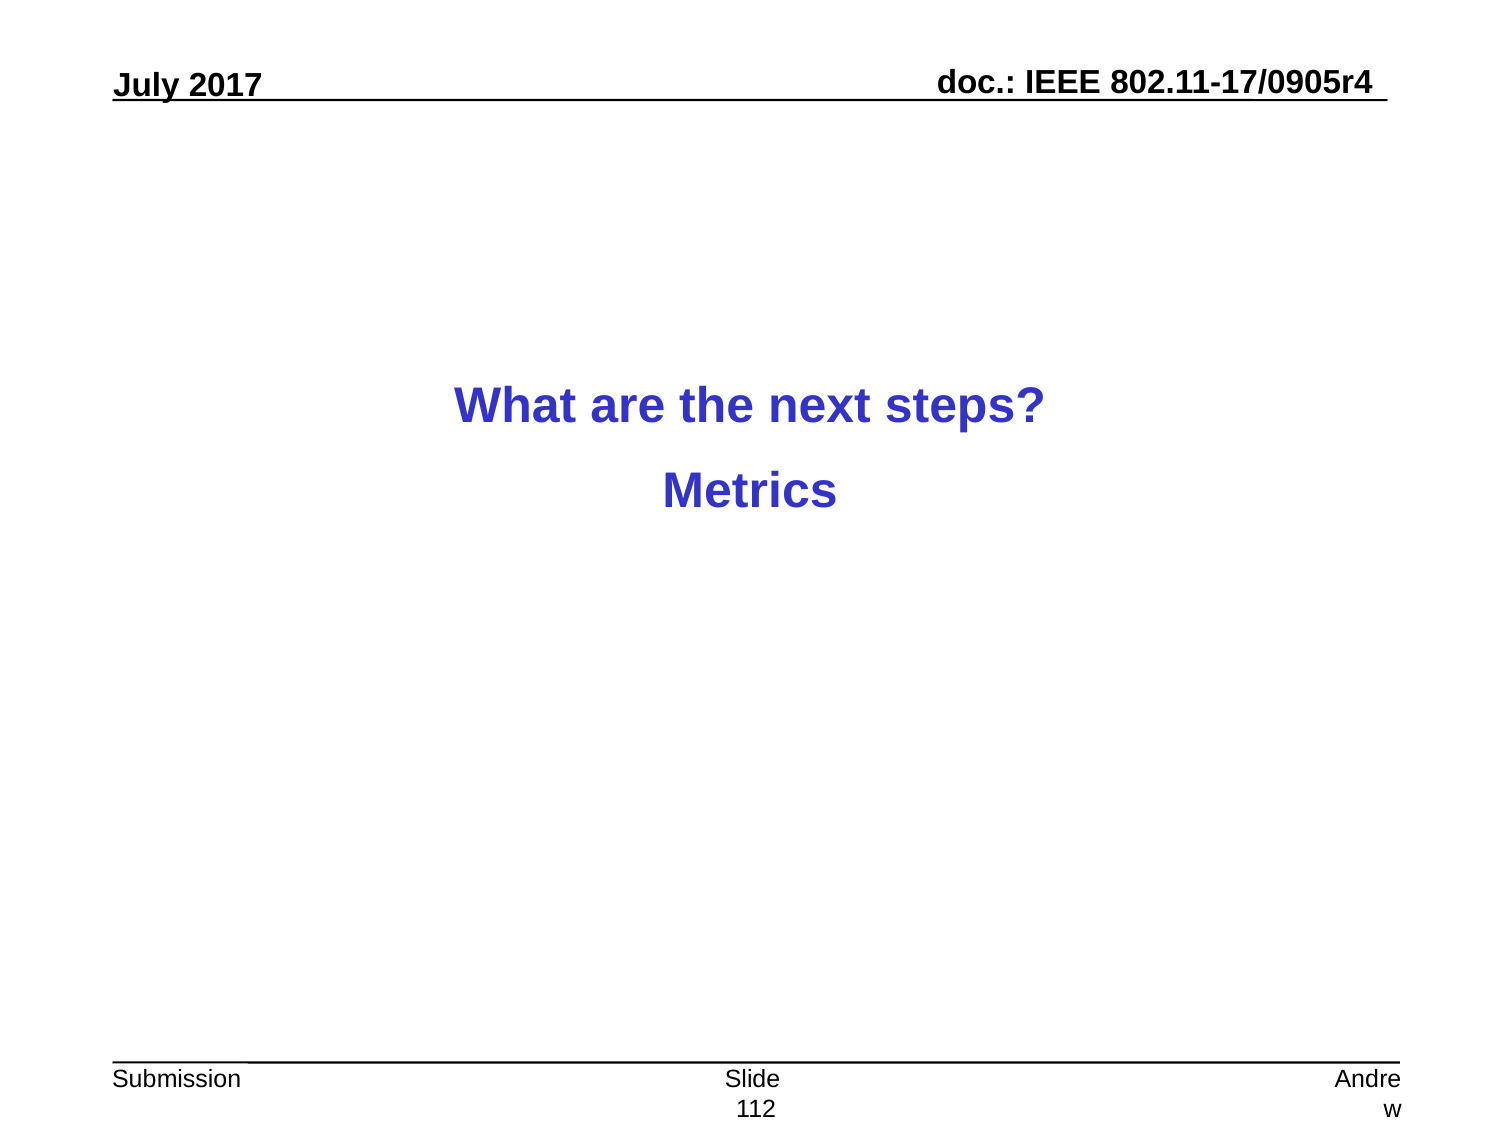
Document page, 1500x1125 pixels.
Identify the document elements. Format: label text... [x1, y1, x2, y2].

list What are the next steps? Metrics [112, 324, 1388, 650]
slide_number Slide 112 [709, 1061, 803, 1093]
footer Andrew Myles, Cisco [1320, 1061, 1402, 1093]
